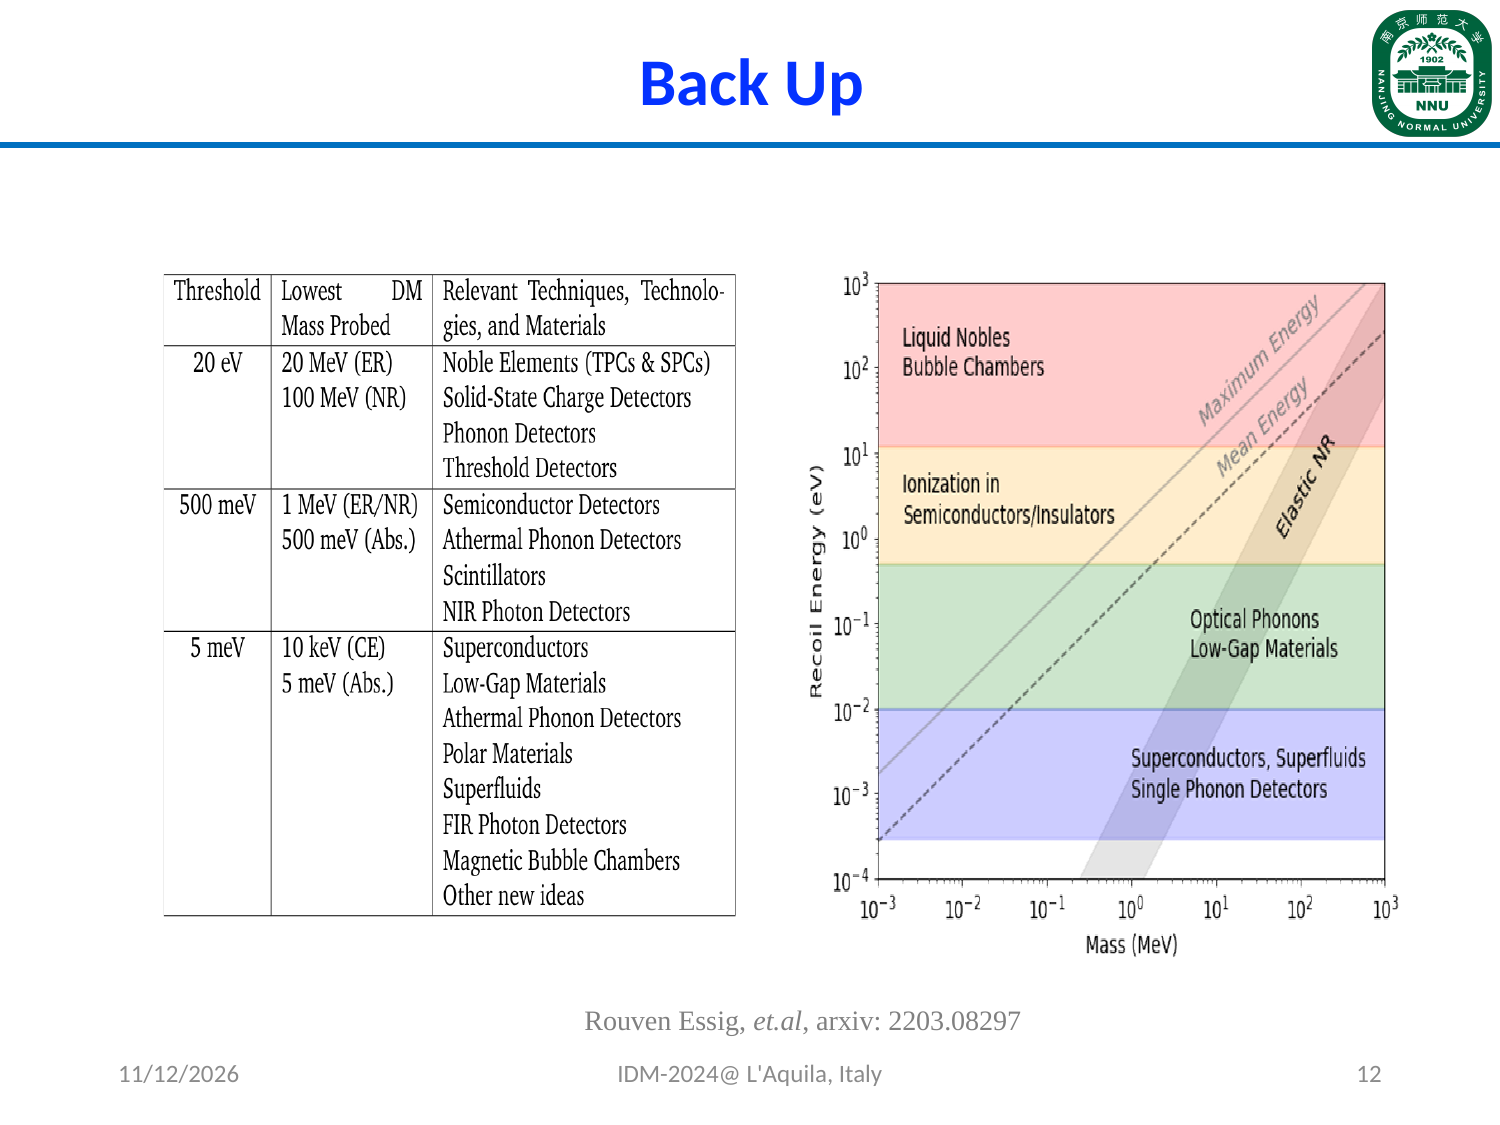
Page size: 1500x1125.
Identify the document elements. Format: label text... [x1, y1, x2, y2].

picture [163, 221, 1432, 980]
title Back Up [130, 21, 1373, 142]
footer IDM-2024@ L'Aquila, Italy [496, 1042, 1004, 1103]
picture [1372, 10, 1492, 137]
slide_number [103, 1042, 441, 1103]
slide_number 11 [1059, 1042, 1397, 1103]
text_box Rouven Essig, et.al, arxiv: 2203.08297 [569, 995, 1123, 1044]
